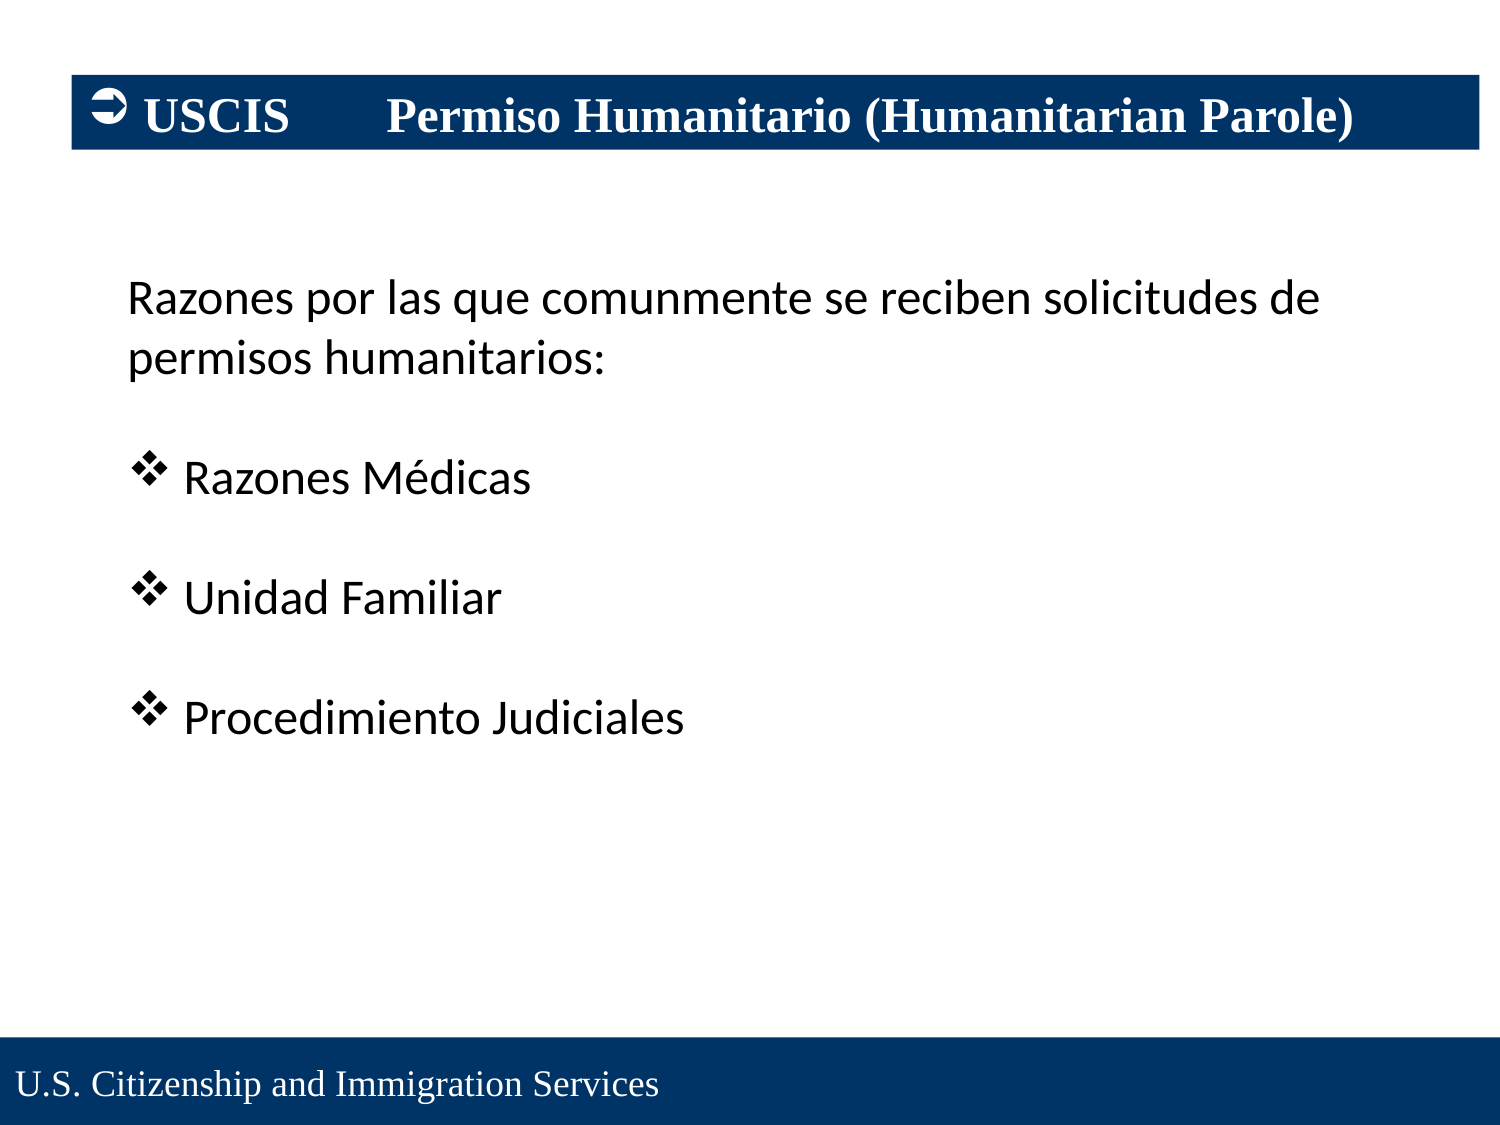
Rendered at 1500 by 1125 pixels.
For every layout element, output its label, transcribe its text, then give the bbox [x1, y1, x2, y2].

text_box Razones por las que comunmente se reciben solicitudes de permisos humanitarios: Razones Médicas Unidad Familiar Procedimiento Judiciales [112, 157, 1425, 803]
text_box U.S. Citizenship and Immigration Services [0, 1037, 1500, 1125]
text_box USCIS Permiso Humanitario (Humanitarian Parole) [71, 74, 1480, 150]
